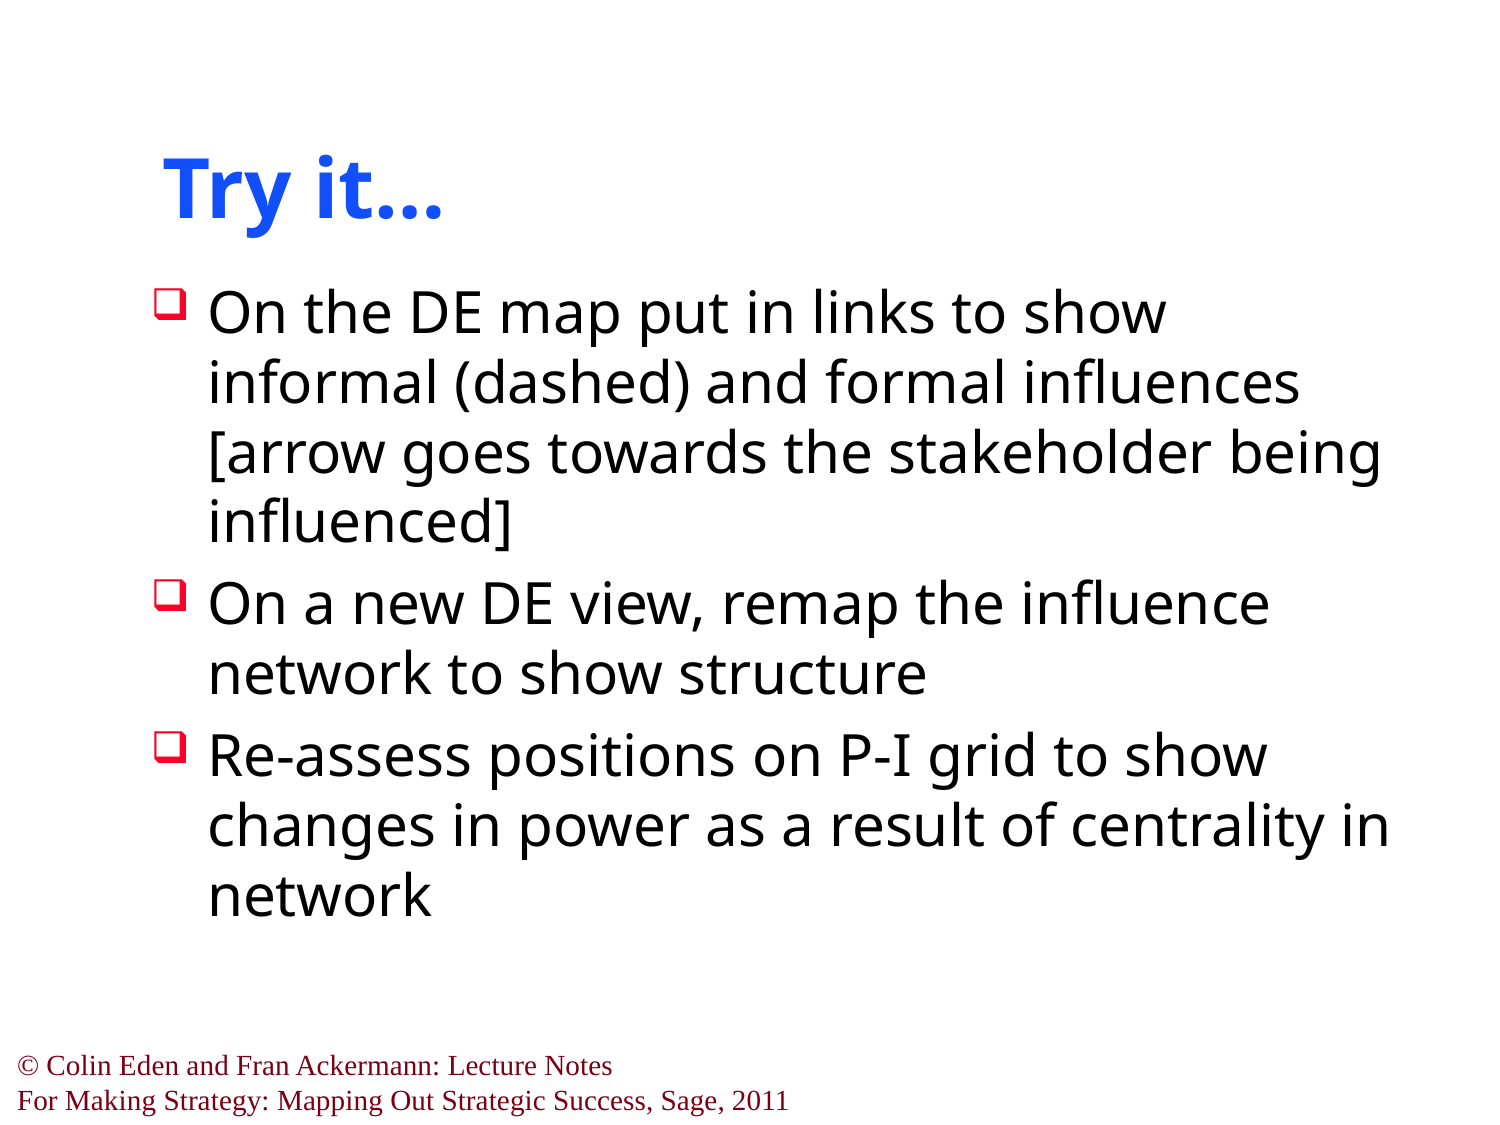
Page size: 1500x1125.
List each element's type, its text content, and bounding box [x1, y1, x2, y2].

list On the DE map put in links to show informal (dashed) and formal influences [arrow goes towards the stakeholder being influenced] On a new DE view, remap the influence network to show structure Re-assess positions on P-I grid to show changes in power as a result of centrality in network [135, 266, 1411, 943]
title Try it… [147, 54, 1421, 244]
